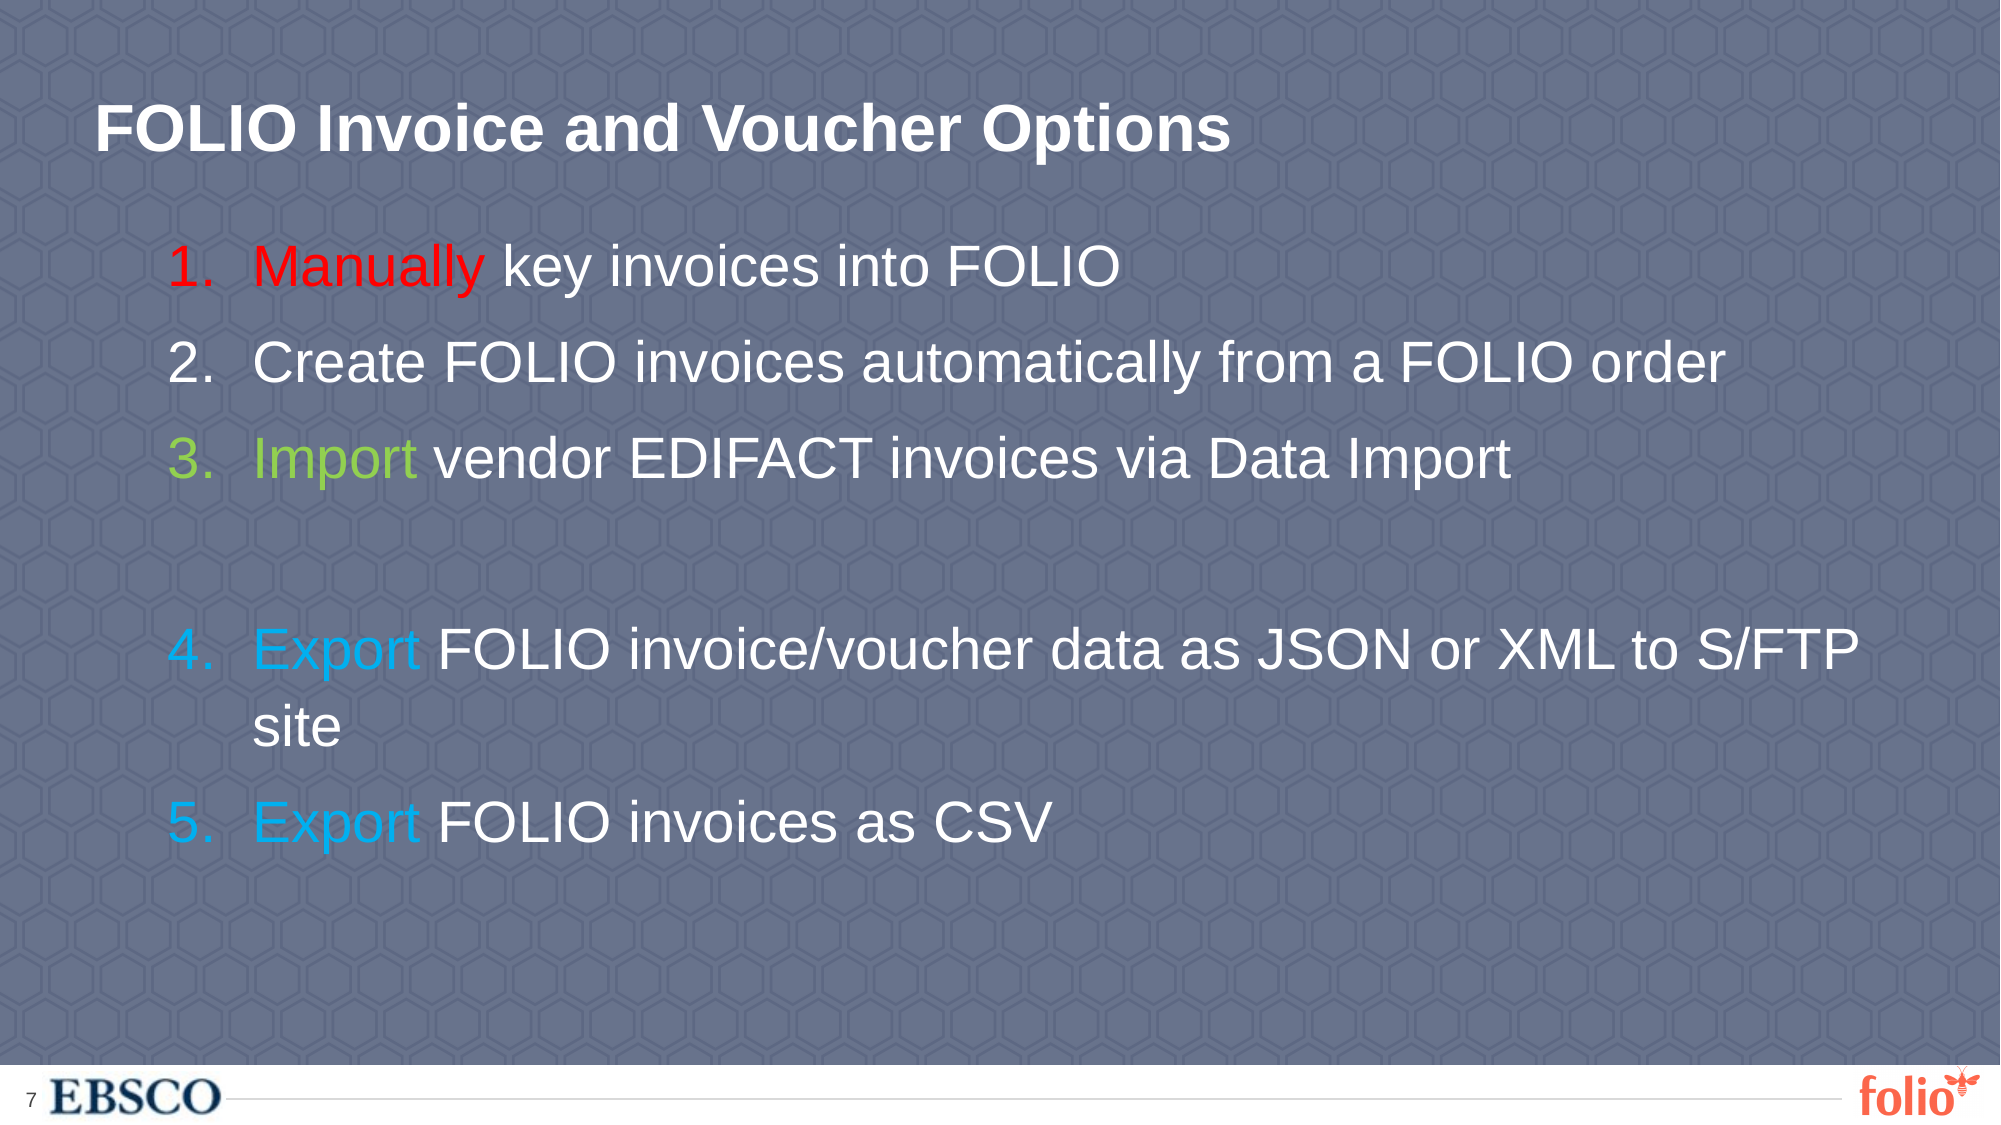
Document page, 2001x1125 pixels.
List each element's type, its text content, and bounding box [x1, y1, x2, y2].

picture [0, 0, 2000, 1118]
title FOLIO Invoice and Voucher Options [79, 69, 1805, 193]
picture [42, 1071, 226, 1123]
list Manually key invoices into FOLIO Create FOLIO invoices automatically from a FOLIO order Import vendor EDIFACT invoices via Data Import Export FOLIO invoice/voucher data as JSON or XML to S/FTP site Export FOLIO invoices as CSV [152, 213, 1928, 973]
